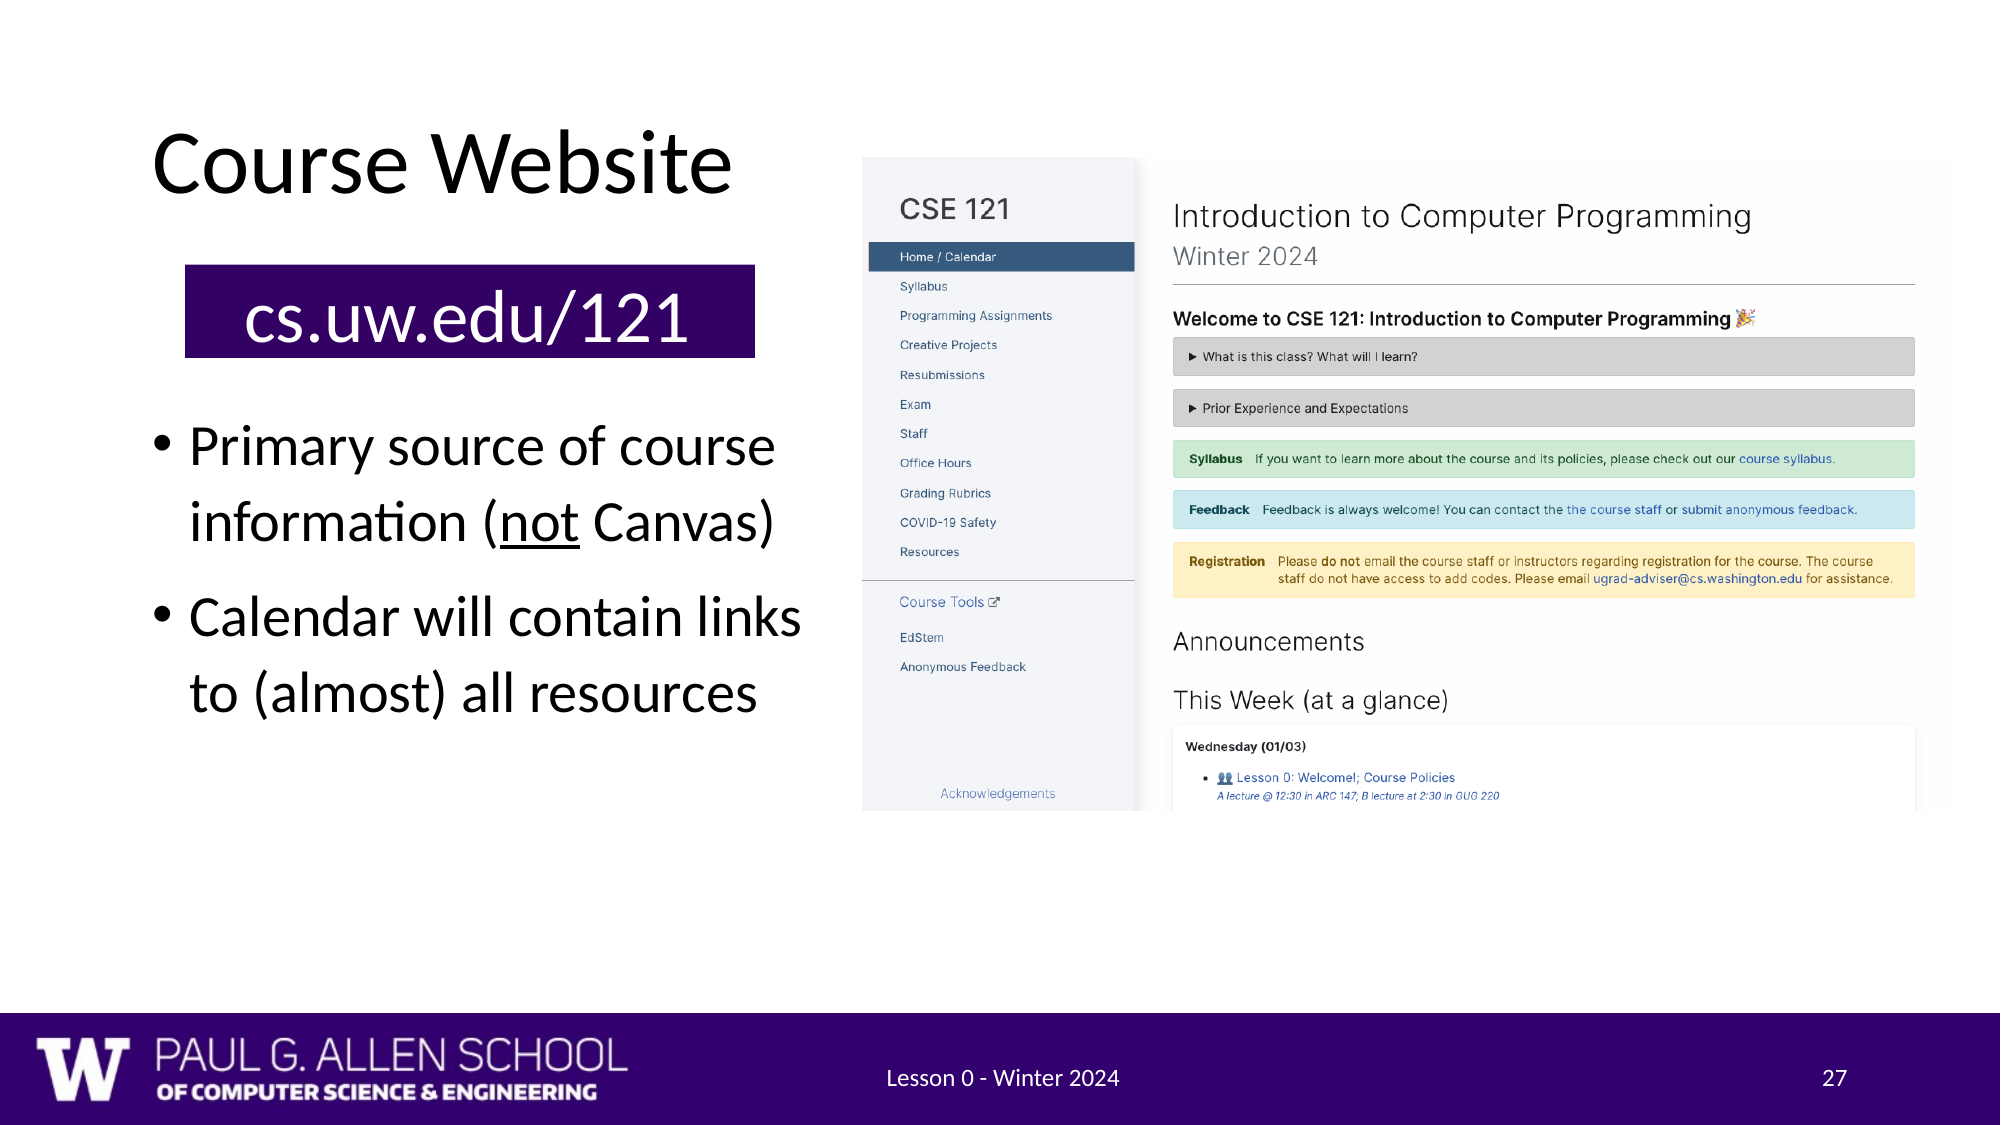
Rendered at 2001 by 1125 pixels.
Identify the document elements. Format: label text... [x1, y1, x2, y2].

picture [862, 156, 1953, 812]
title Course Website [150, 100, 1706, 291]
slide_number 27 [1815, 1060, 1913, 1125]
text_box Primary source of course information (not Canvas) Calendar will contain links to (almost) all resources [150, 392, 810, 724]
footer Lesson 0 - Winter 2024 [884, 1060, 1150, 1125]
picture [0, 1013, 2000, 1125]
text_box cs.uw.edu/121 [185, 264, 755, 358]
